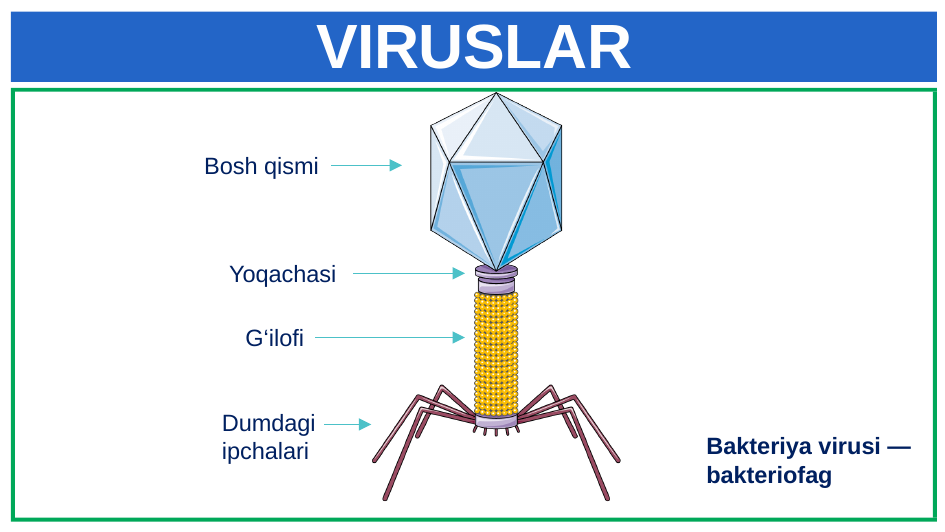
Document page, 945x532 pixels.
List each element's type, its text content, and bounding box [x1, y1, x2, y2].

title VIRUSLAR [23, 17, 926, 82]
text_box Bakteriya virusi — bakteriofag [691, 423, 926, 496]
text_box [189, 91, 621, 502]
